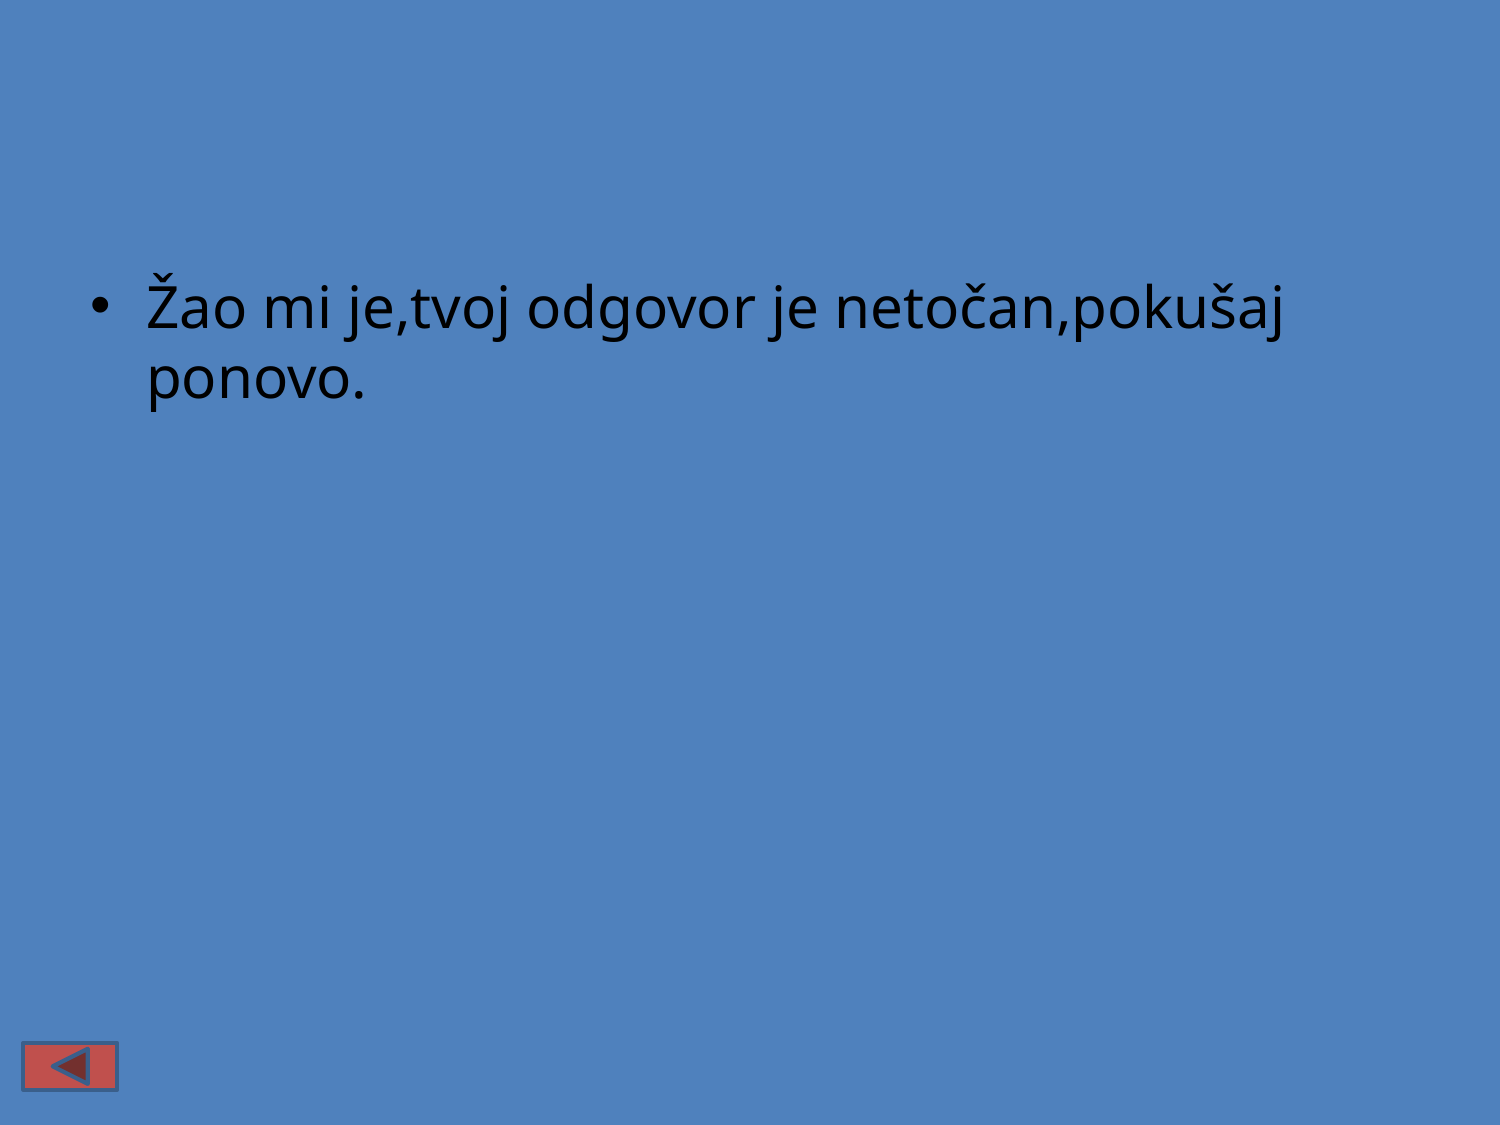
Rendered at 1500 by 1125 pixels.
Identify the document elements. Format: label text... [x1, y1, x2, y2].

text_box [21, 1041, 119, 1092]
list Žao mi je,tvoj odgovor je netočan,pokušaj ponovo. [75, 262, 1425, 1005]
